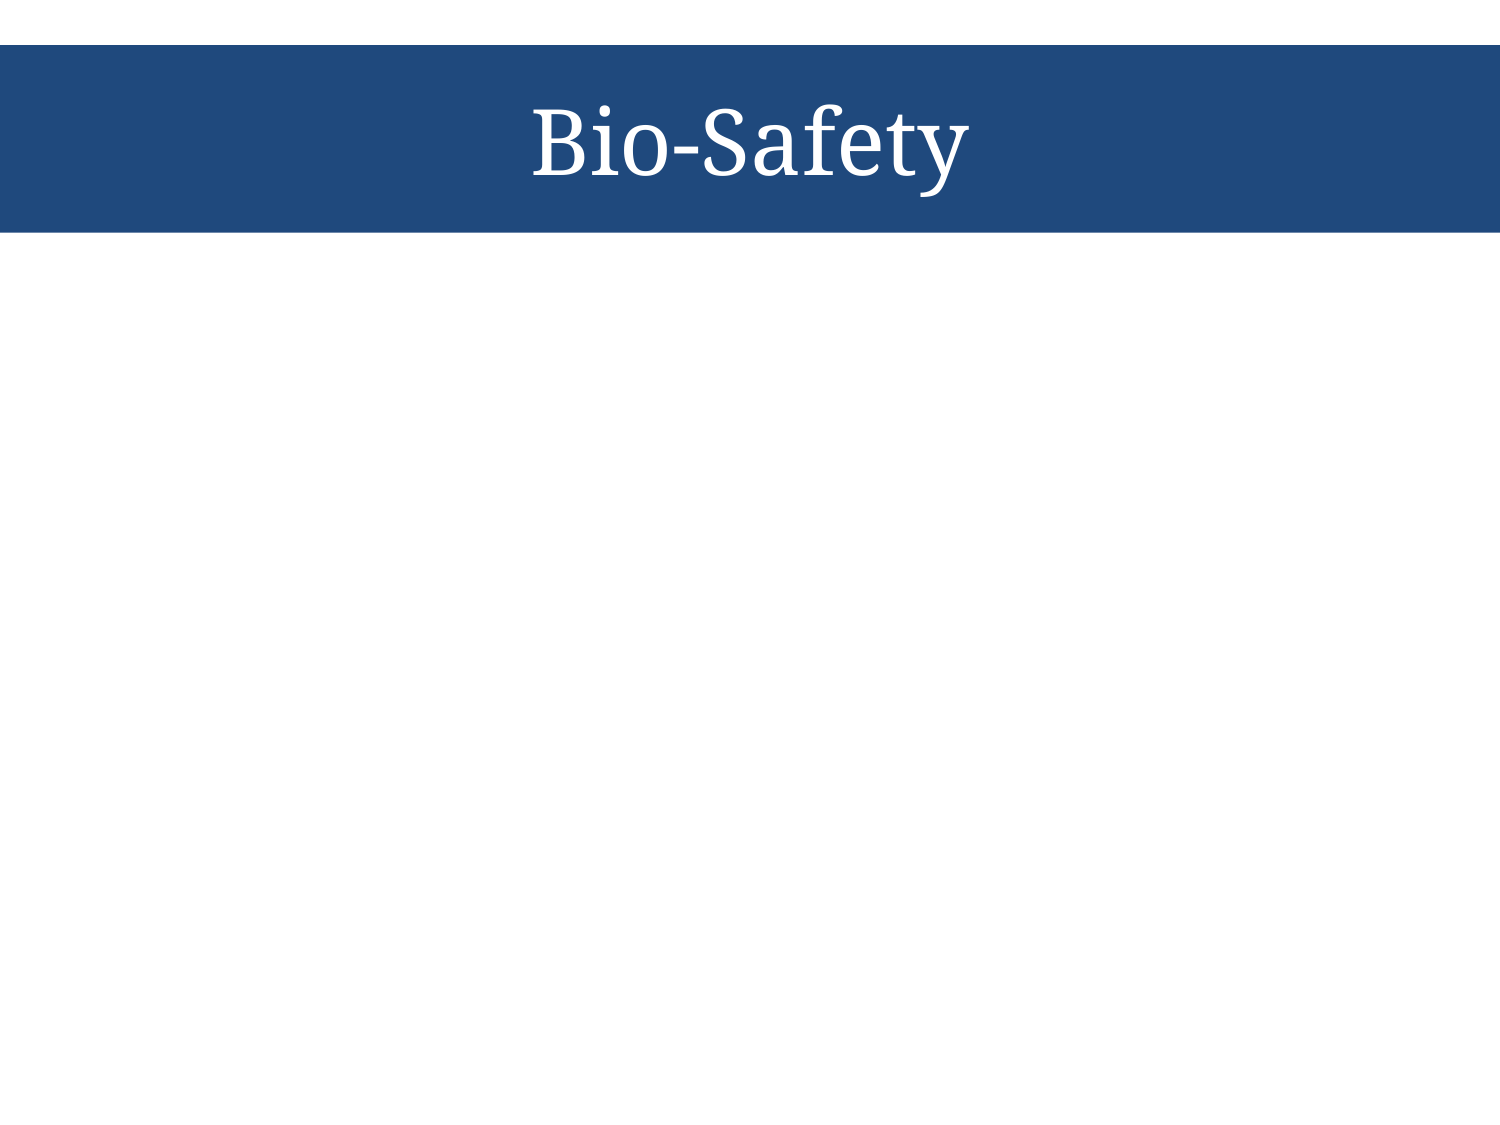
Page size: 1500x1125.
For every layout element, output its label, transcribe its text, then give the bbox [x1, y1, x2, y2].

title Bio-Safety [0, 45, 1500, 233]
